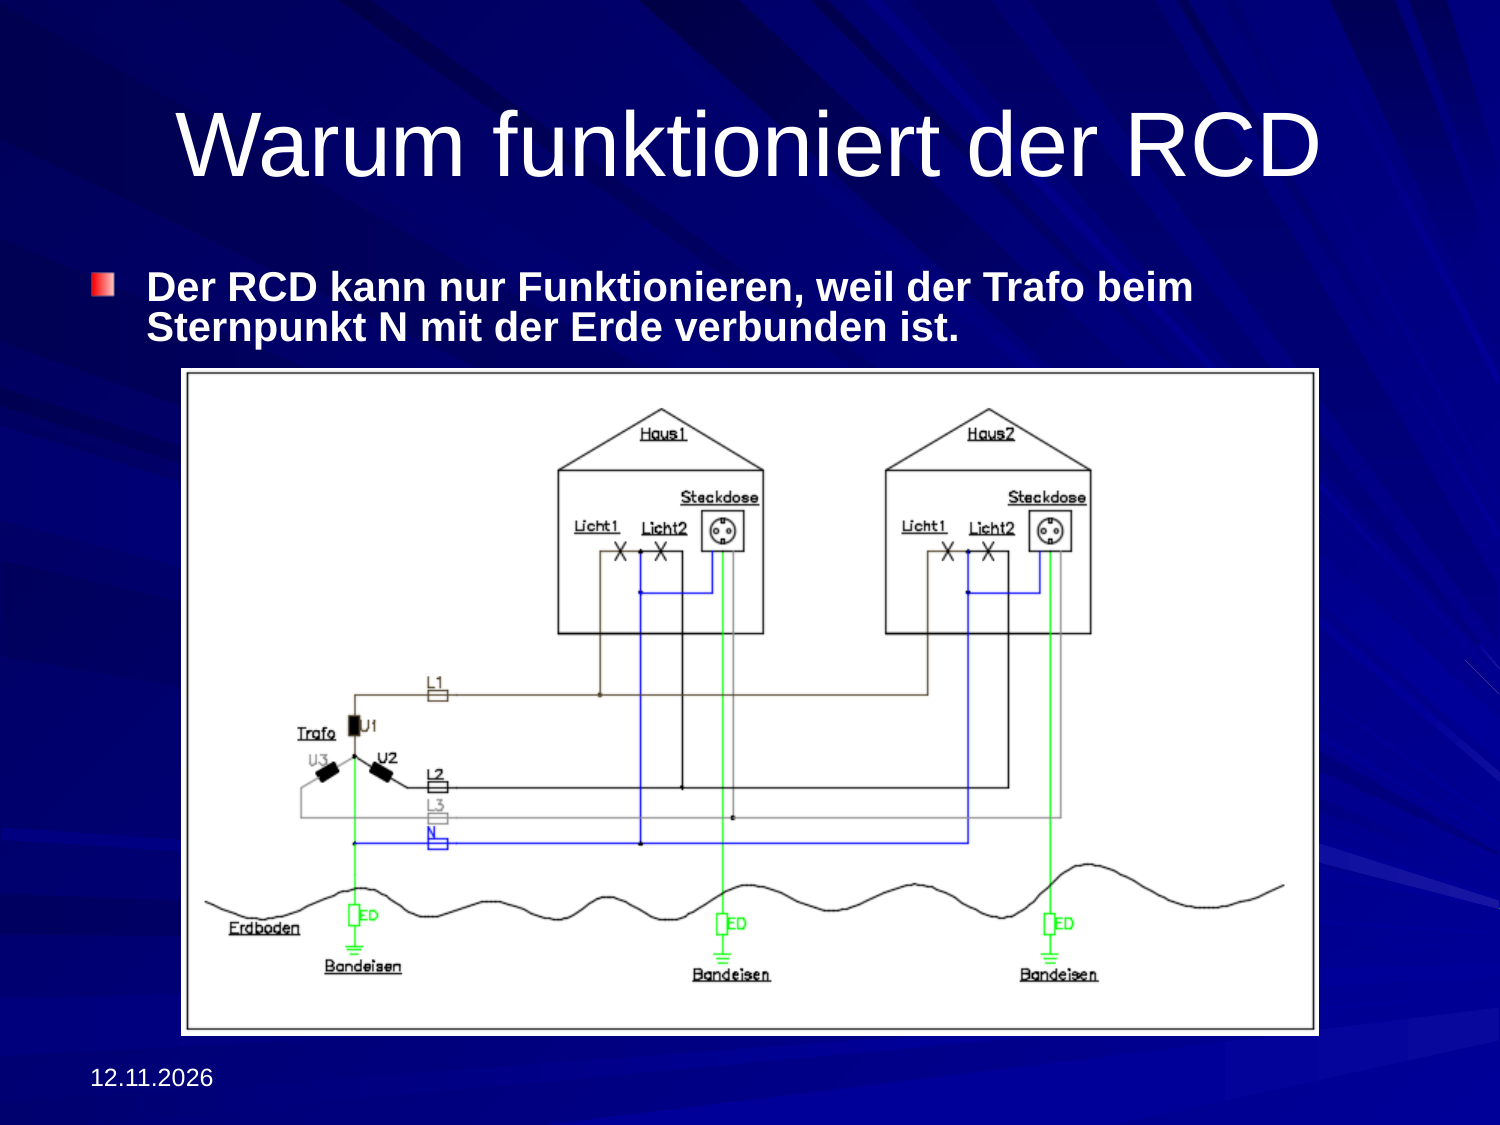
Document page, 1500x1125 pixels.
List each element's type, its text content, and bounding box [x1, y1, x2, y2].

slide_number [74, 1023, 426, 1100]
picture [90, 271, 117, 299]
picture [180, 367, 1320, 1036]
list Der RCD kann nur Funktionieren, weil der Trafo beim Sternpunkt N mit der Erde verbunden ist. [74, 262, 1426, 1006]
title Warum funktioniert der RCD [74, 45, 1426, 234]
